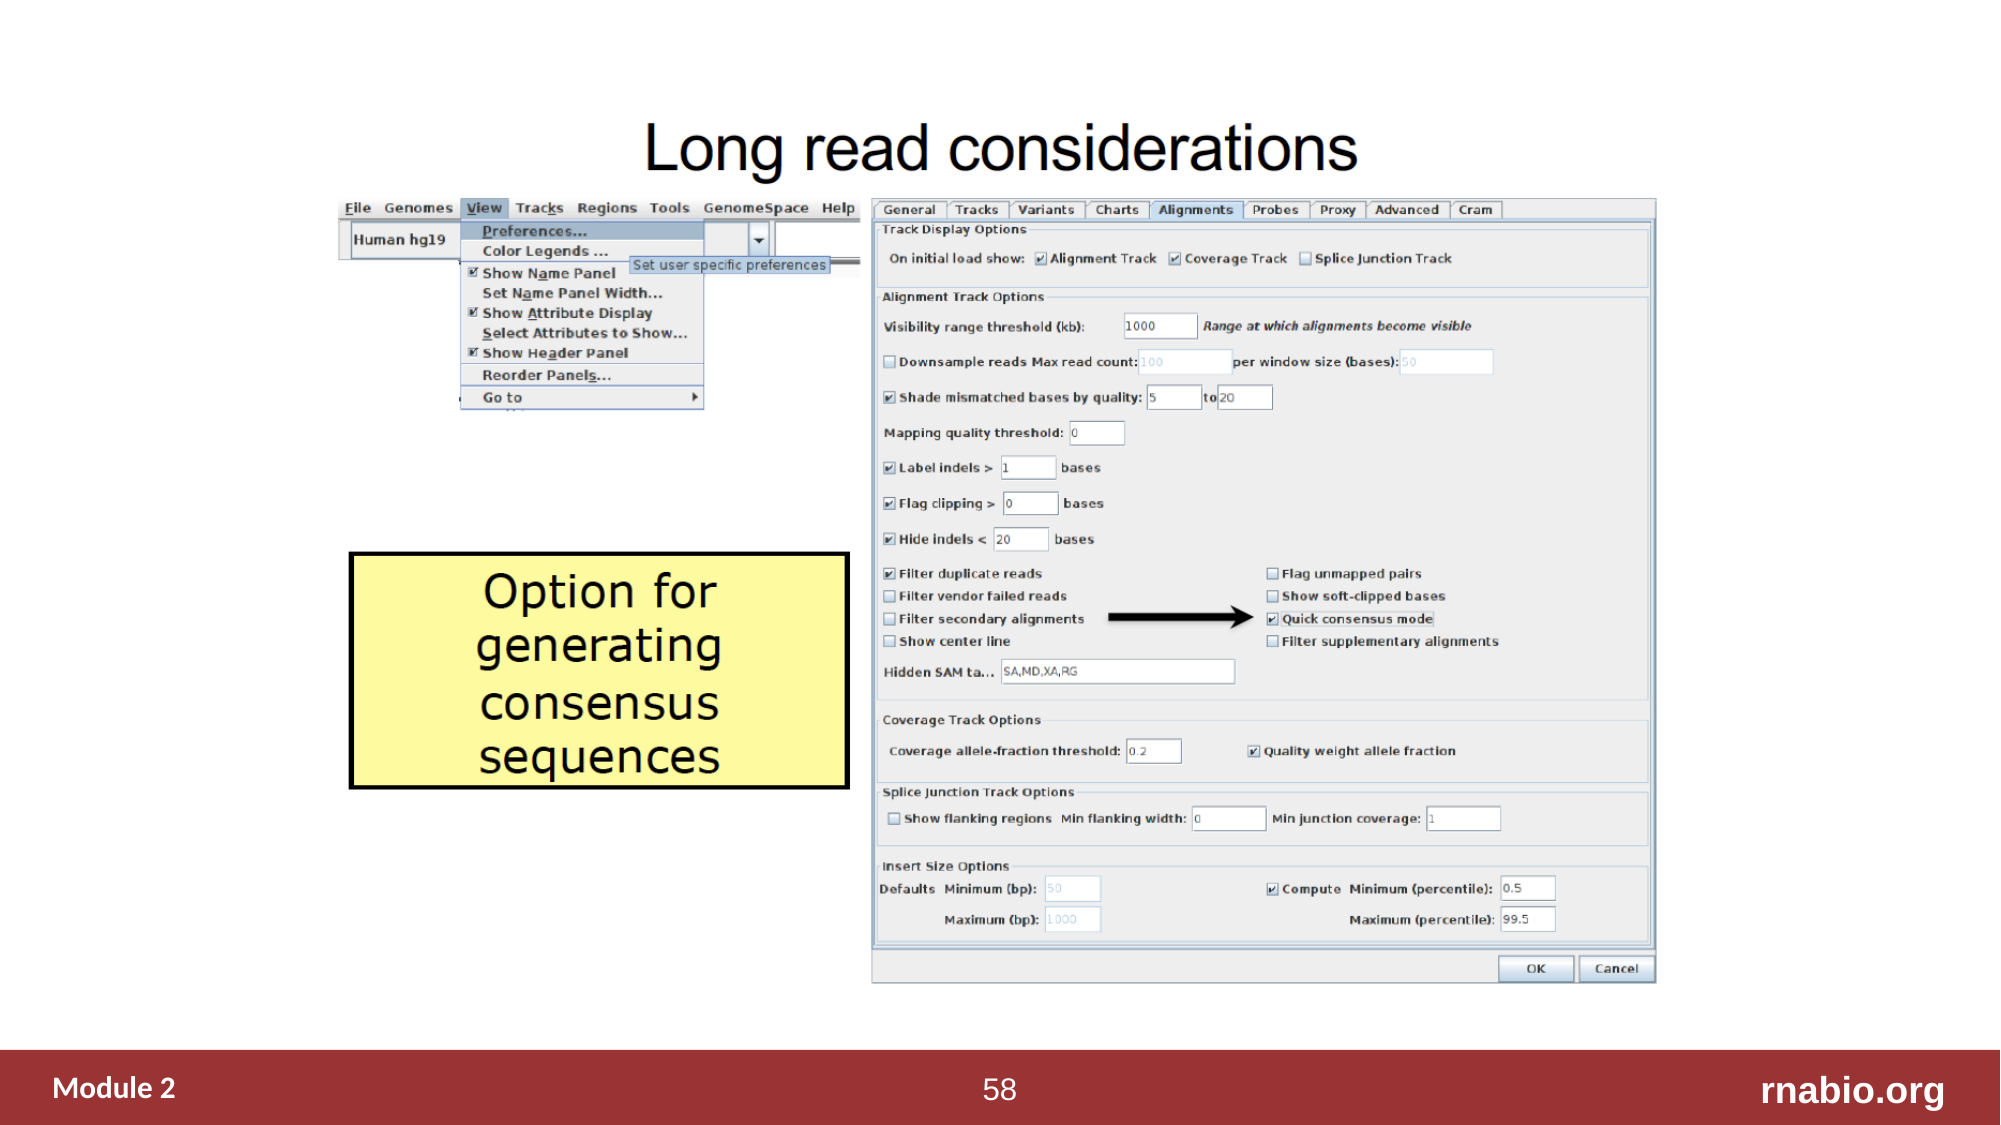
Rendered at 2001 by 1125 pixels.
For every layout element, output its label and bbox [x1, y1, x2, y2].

list [323, 77, 1677, 991]
